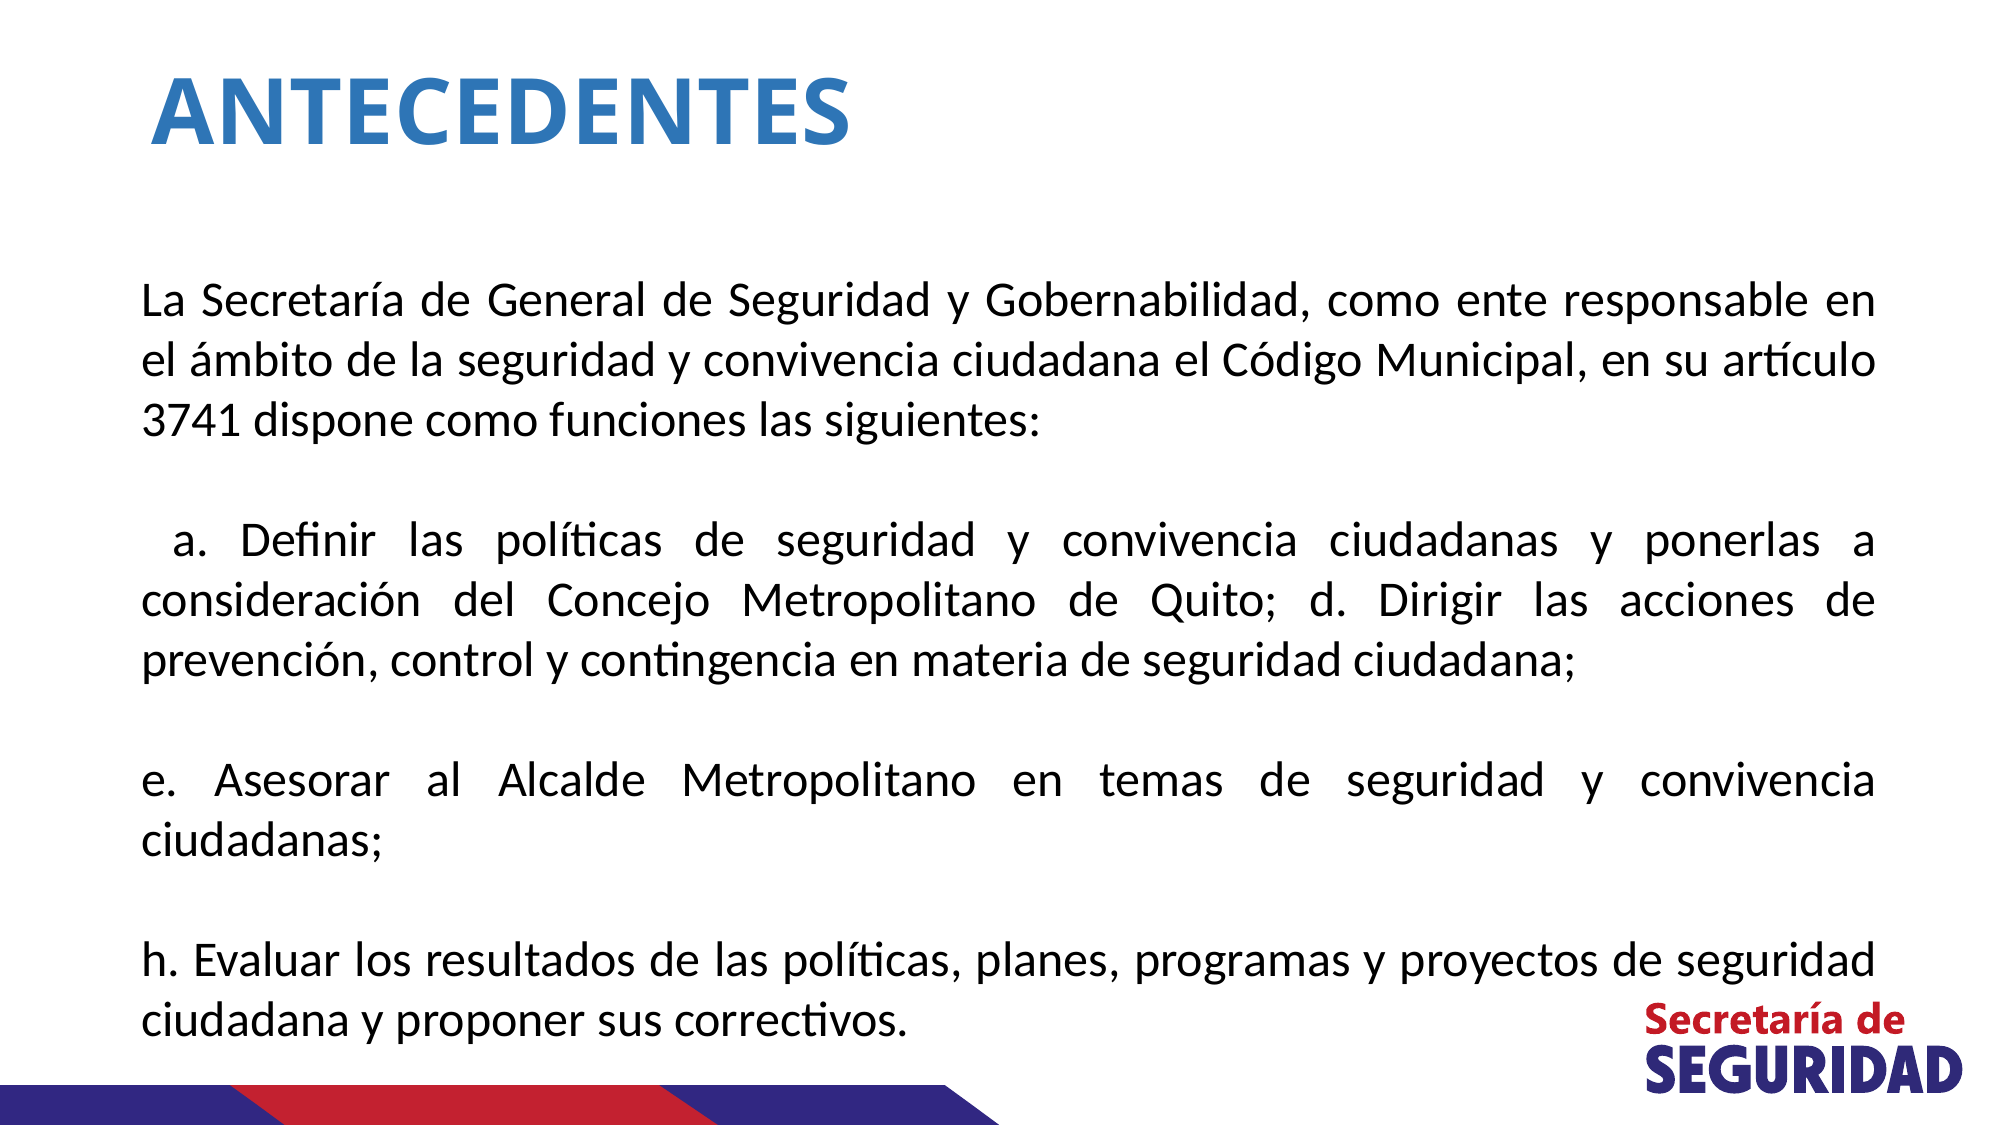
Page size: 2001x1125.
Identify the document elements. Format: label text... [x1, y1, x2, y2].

text_box La Secretaría de General de Seguridad y Gobernabilidad, como ente responsable en el ámbito de la seguridad y convivencia ciudadana el Código Municipal, en su artículo 3741 dispone como funciones las siguientes: a. Definir las políticas de seguridad y convivencia ciudadanas y ponerlas a consideración del Concejo Metropolitano de Quito; d. Dirigir las acciones de prevención, control y contingencia en materia de seguridad ciudadana; e. Asesorar al Alcalde Metropolitano en temas de seguridad y convivencia ciudadanas; h. Evaluar los resultados de las políticas, planes, programas y proyectos de seguridad ciudadana y proponer sus correctivos. [126, 259, 1893, 1125]
picture [1646, 1001, 1963, 1094]
picture [0, 1085, 1000, 1125]
title ANTECEDENTES [136, 6, 1862, 225]
